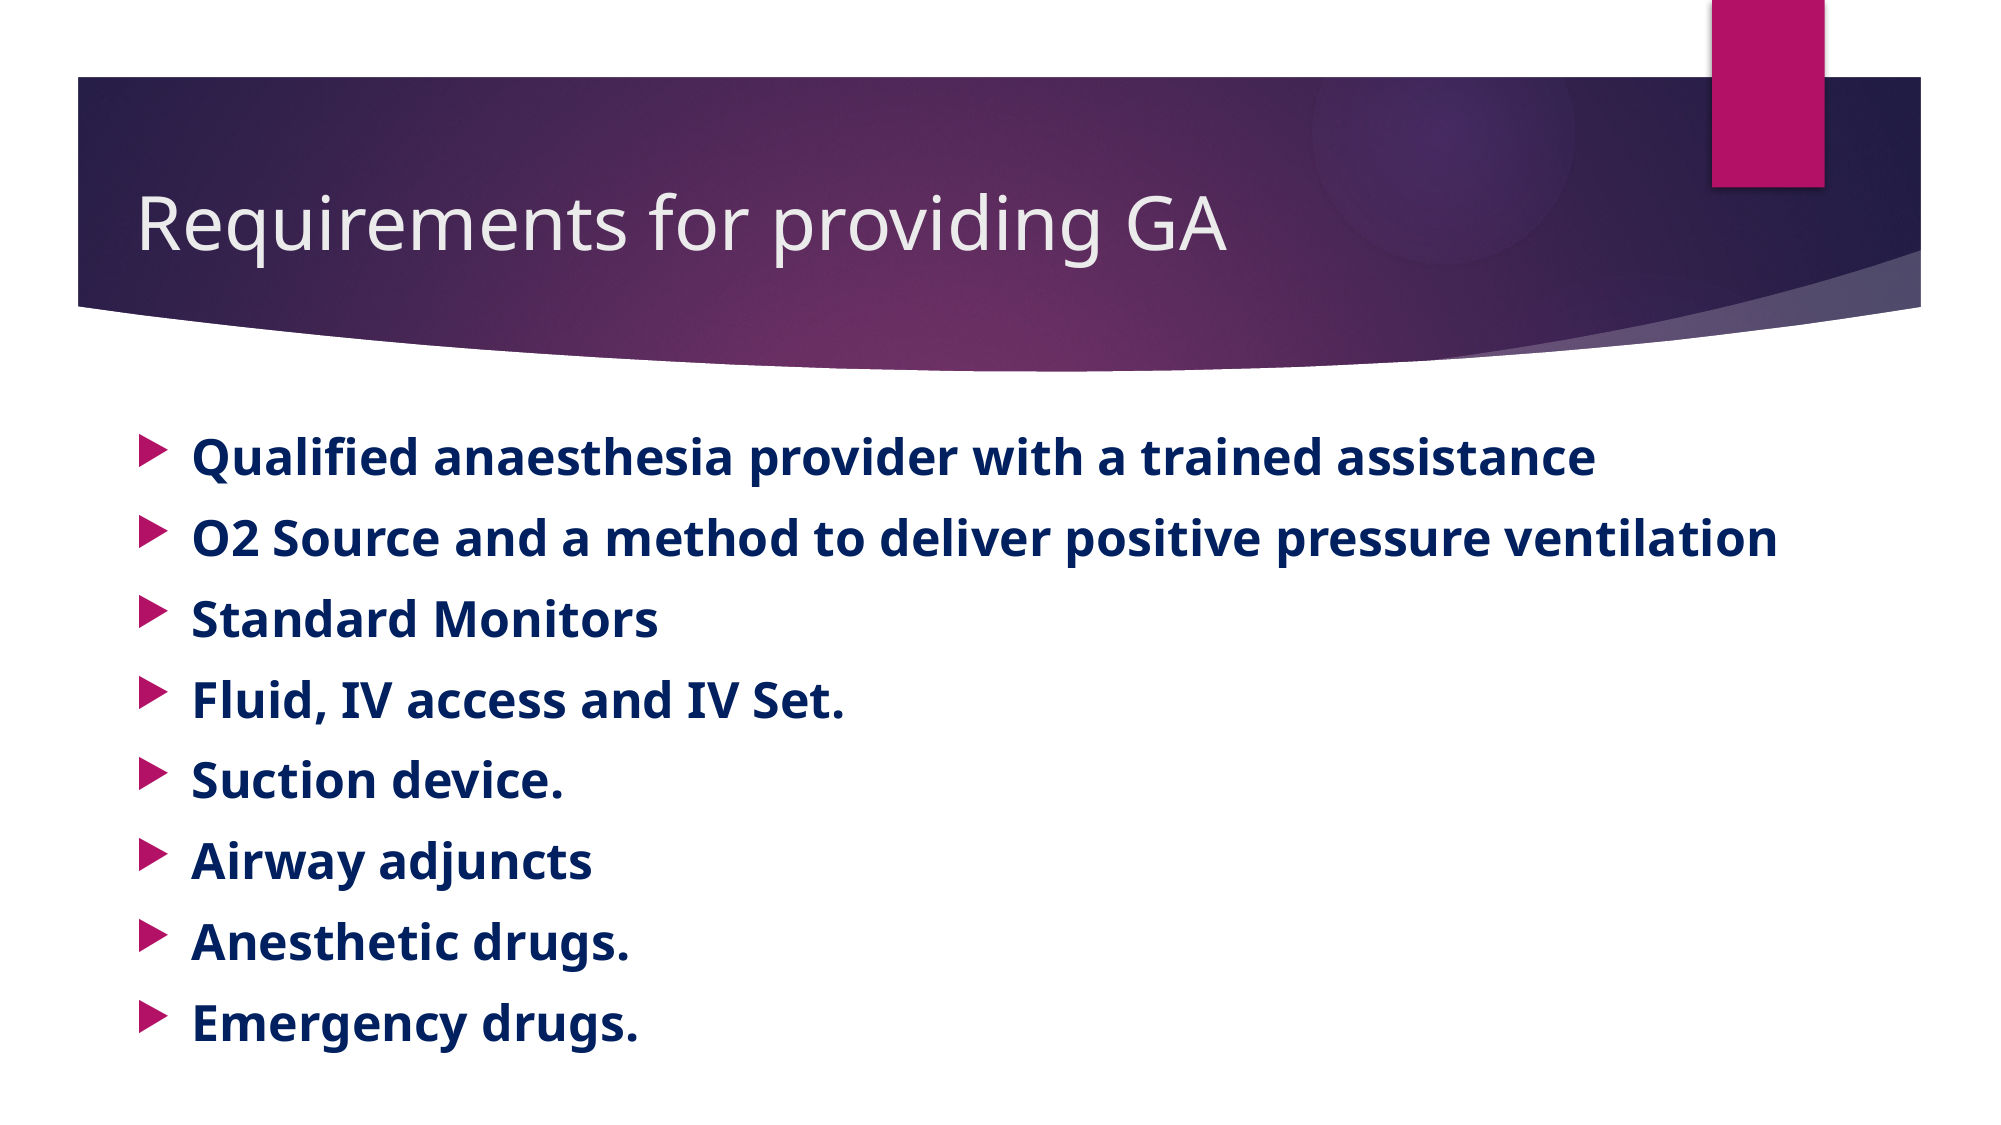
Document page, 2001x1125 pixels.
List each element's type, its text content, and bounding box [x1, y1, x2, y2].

title Requirements for providing GA [120, 162, 1558, 279]
list Qualified anaesthesia provider with a trained assistance O2 Source and a method to deliver positive pressure ventilation Standard Monitors Fluid, IV access and IV Set. Suction device. Airway adjuncts Anesthetic drugs. Emergency drugs. [120, 418, 1926, 1017]
